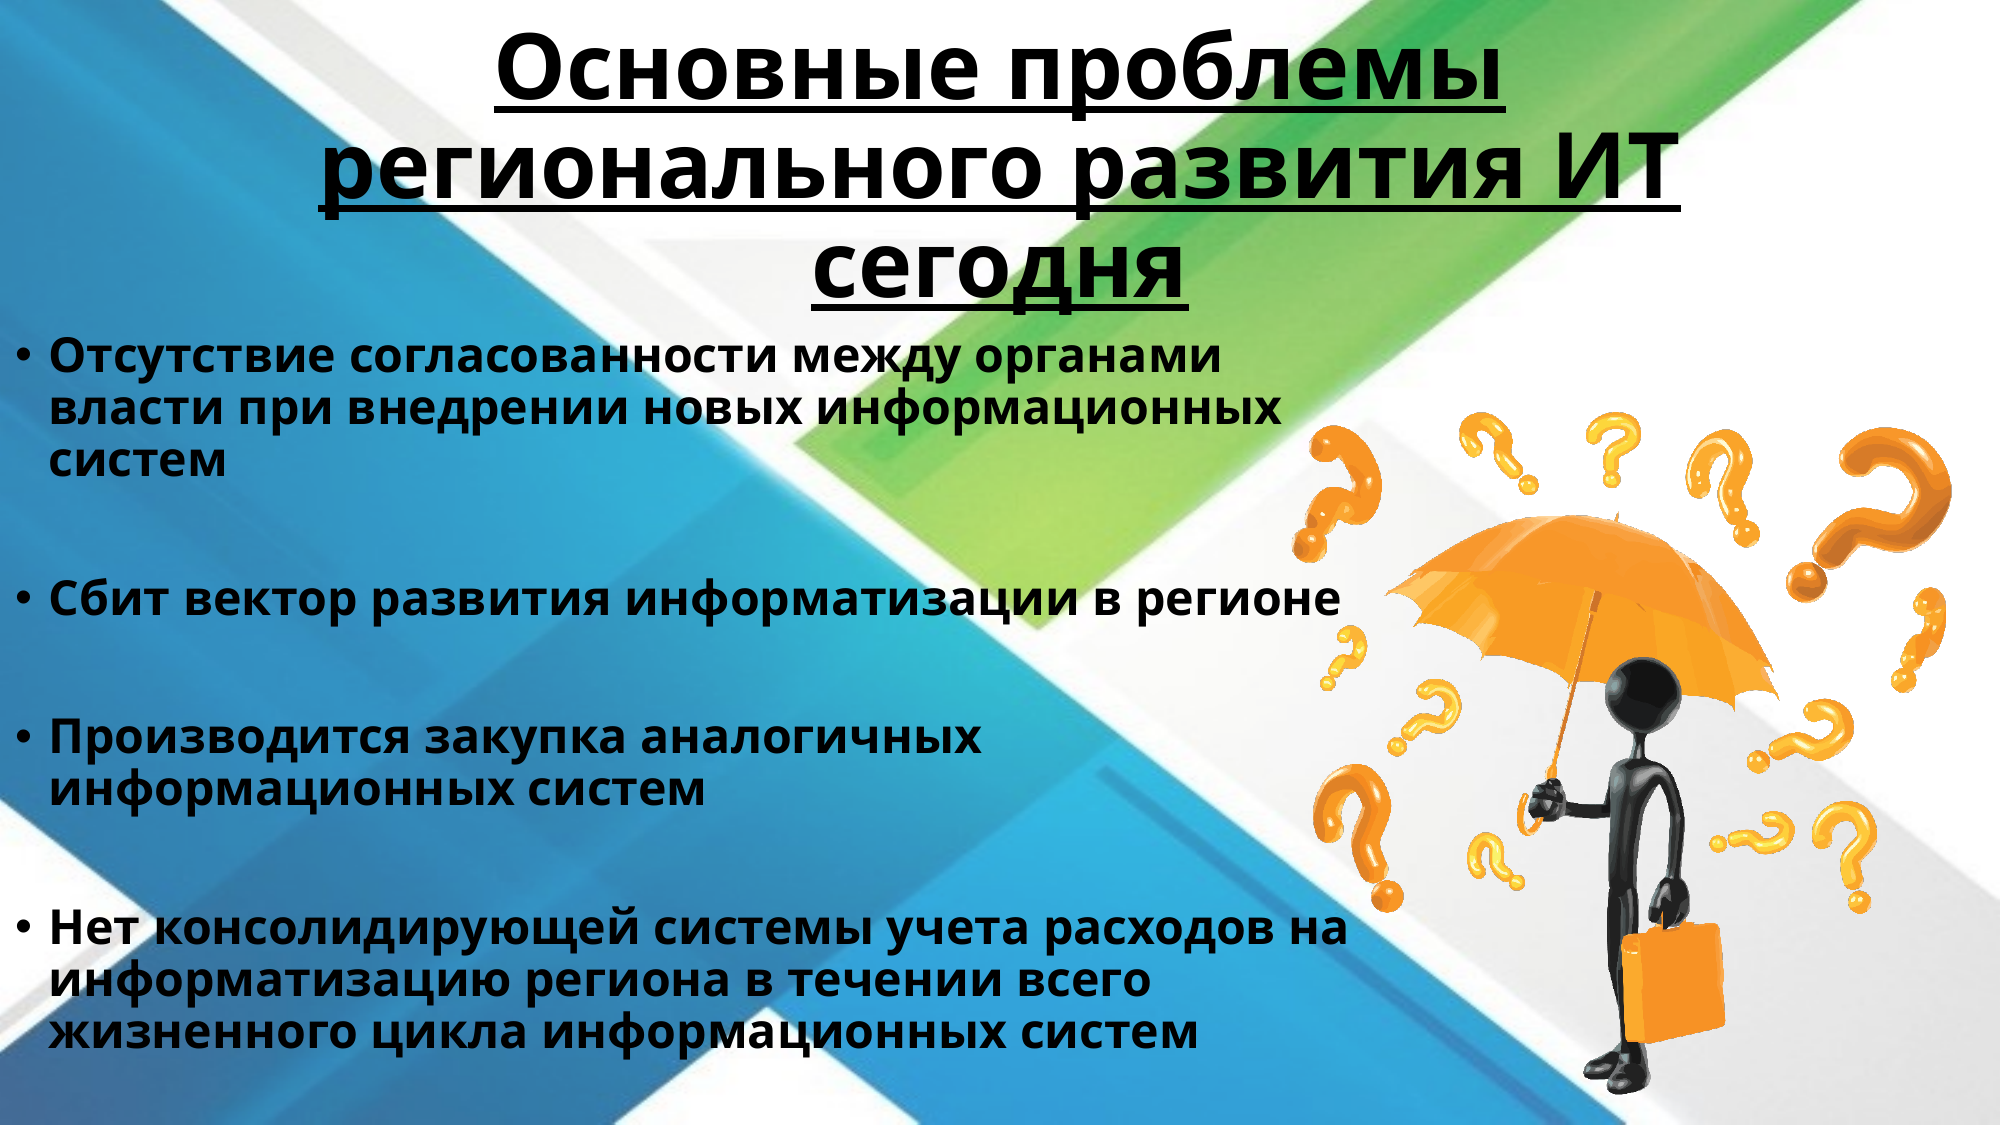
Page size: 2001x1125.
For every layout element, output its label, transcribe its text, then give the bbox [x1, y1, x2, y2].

list Отсутствие согласованности между органами власти при внедрении новых информационных систем Сбит вектор развития информатизации в регионе Производится закупка аналогичных информационных систем Нет консолидирующей системы учета расходов на информатизацию региона в течении всего жизненного цикла информационных систем [0, 323, 1378, 1095]
picture [1290, 410, 1952, 1095]
title Основные проблемы регионального развития ИТ сегодня [137, 59, 1863, 278]
